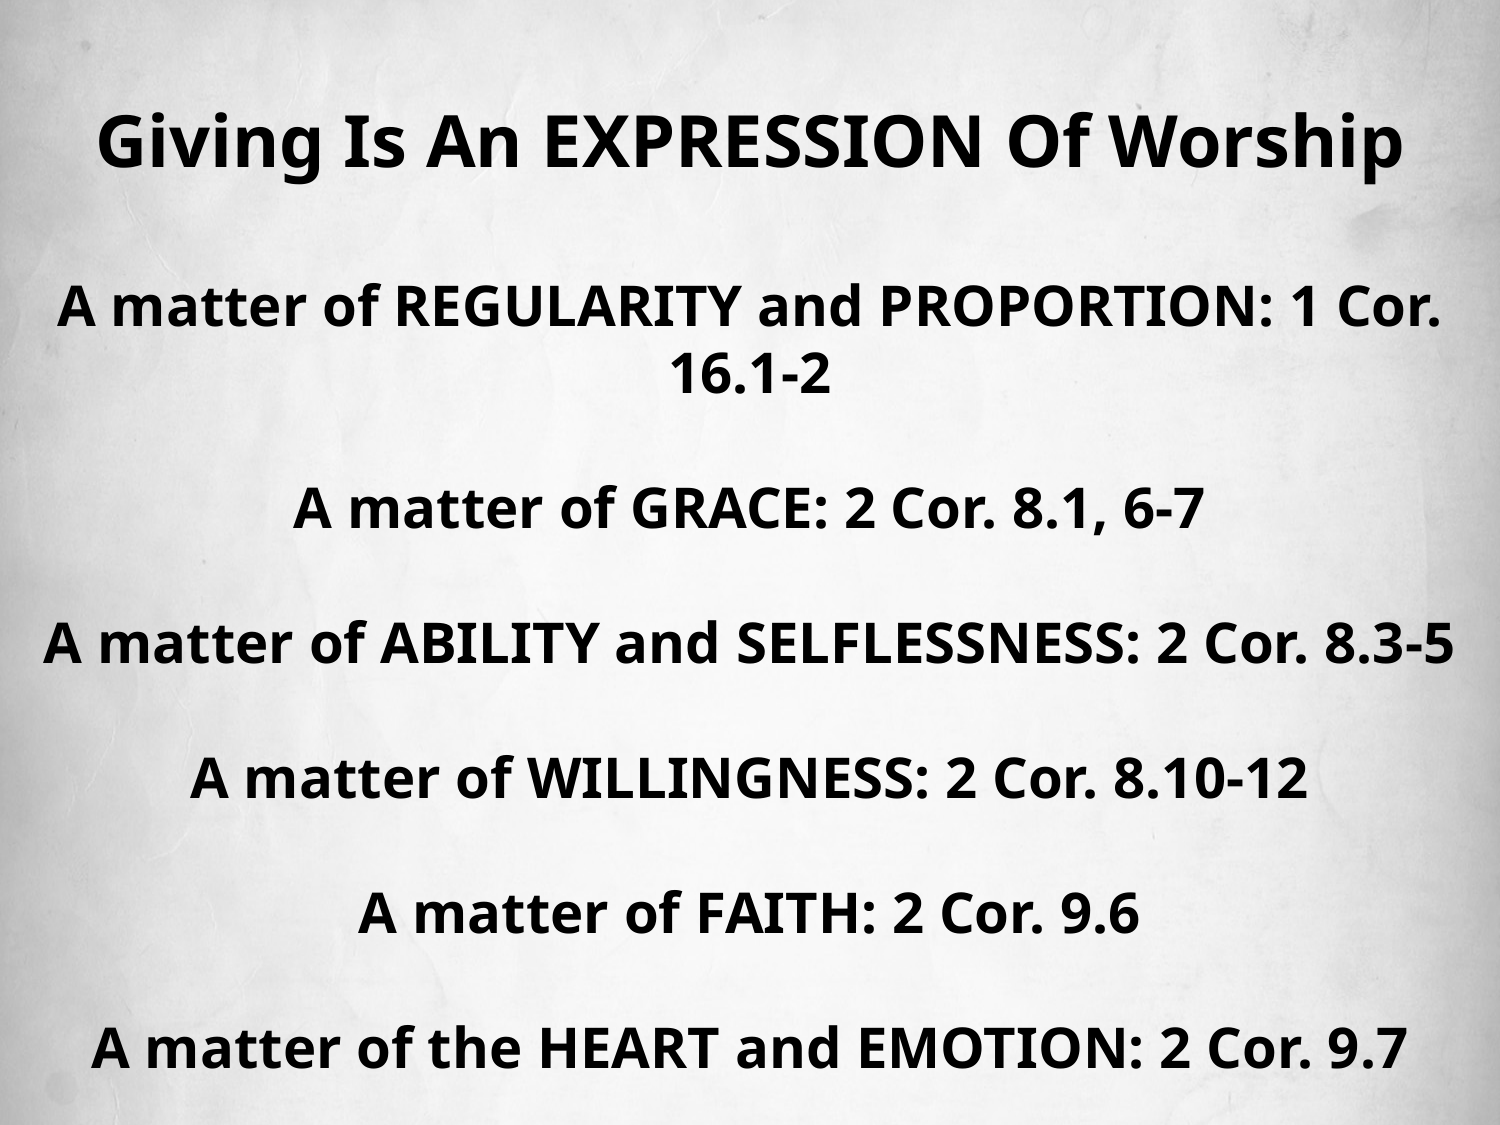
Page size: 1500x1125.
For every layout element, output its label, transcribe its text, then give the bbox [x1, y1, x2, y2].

title Giving Is An EXPRESSION Of Worship [75, 45, 1425, 233]
list A matter of REGULARITY and PROPORTION: 1 Cor. 16.1-2 A matter of GRACE: 2 Cor. 8.1, 6-7 A matter of ABILITY and SELFLESSNESS: 2 Cor. 8.3-5 A matter of WILLINGNESS: 2 Cor. 8.10-12 A matter of FAITH: 2 Cor. 9.6 A matter of the HEART and EMOTION: 2 Cor. 9.7 [9, 262, 1491, 1125]
picture [0, 0, 1500, 1125]
